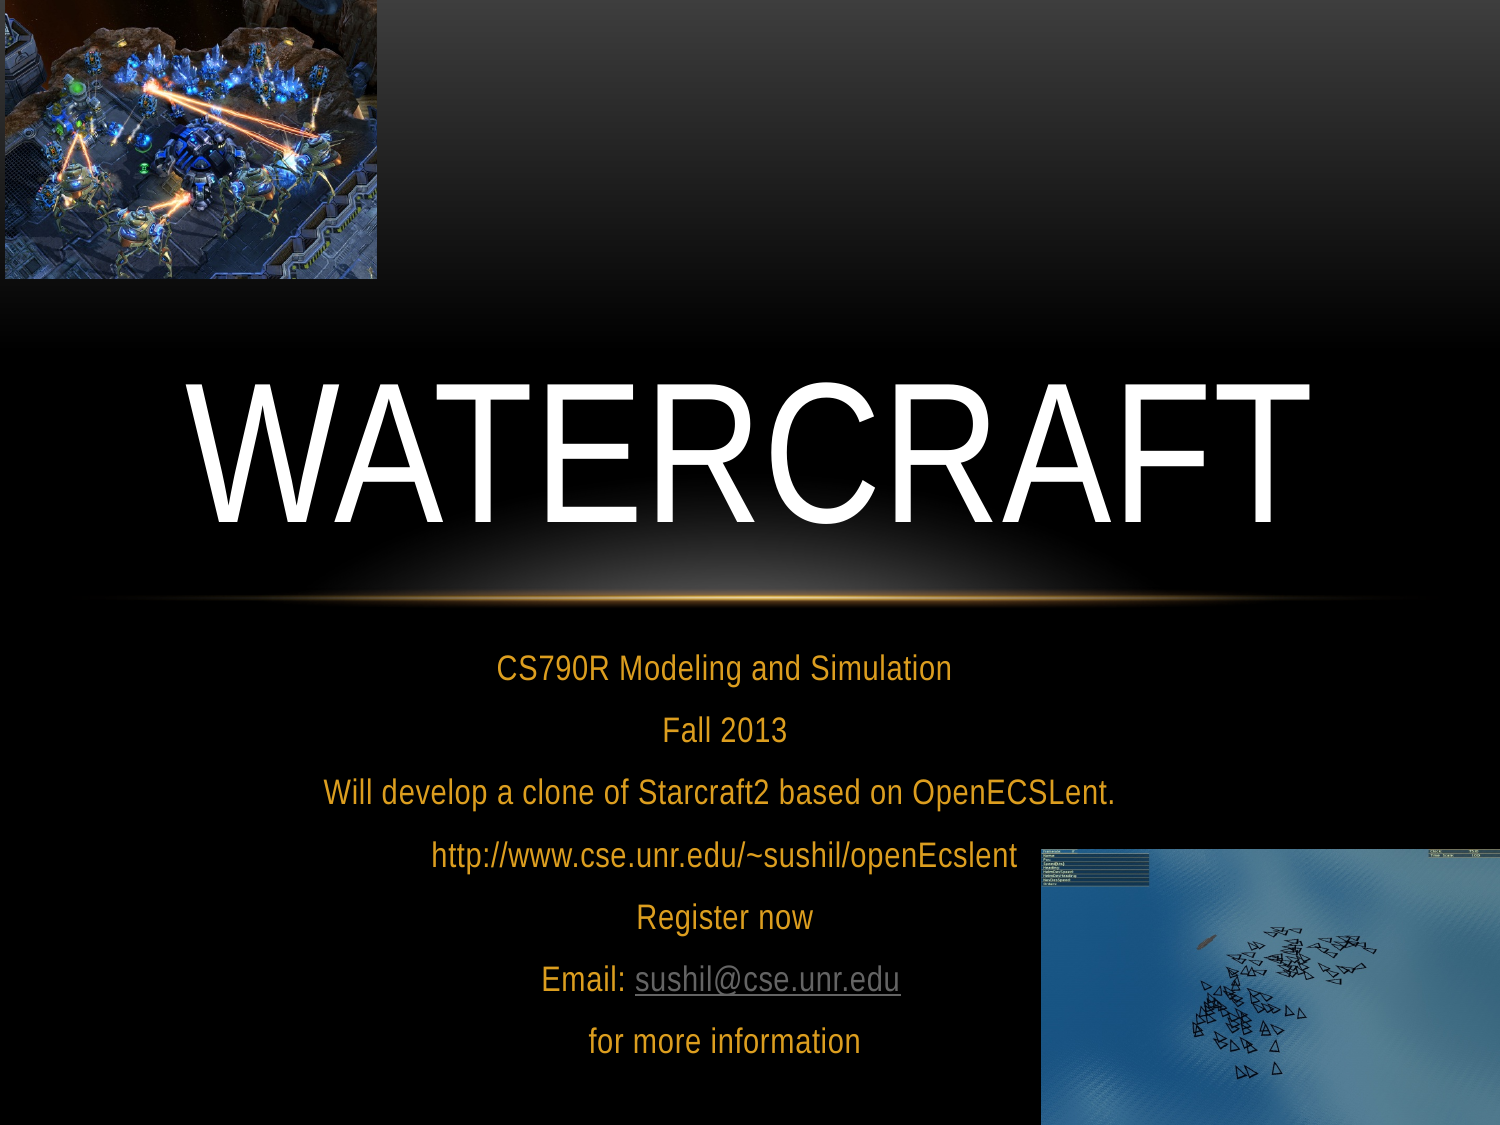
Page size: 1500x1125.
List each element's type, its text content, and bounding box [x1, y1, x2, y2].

subtitle CS790R Modeling and Simulation Fall 2013 Will develop a clone of Starcraft2 based on OpenECSLent. http://www.cse.unr.edu/~sushil/openEcslent Register now Email: sushil@cse.unr.edu for more information [200, 637, 1250, 1123]
picture [1041, 849, 1500, 1125]
title WaterCRAFT [112, 237, 1388, 571]
picture [0, 0, 1500, 750]
